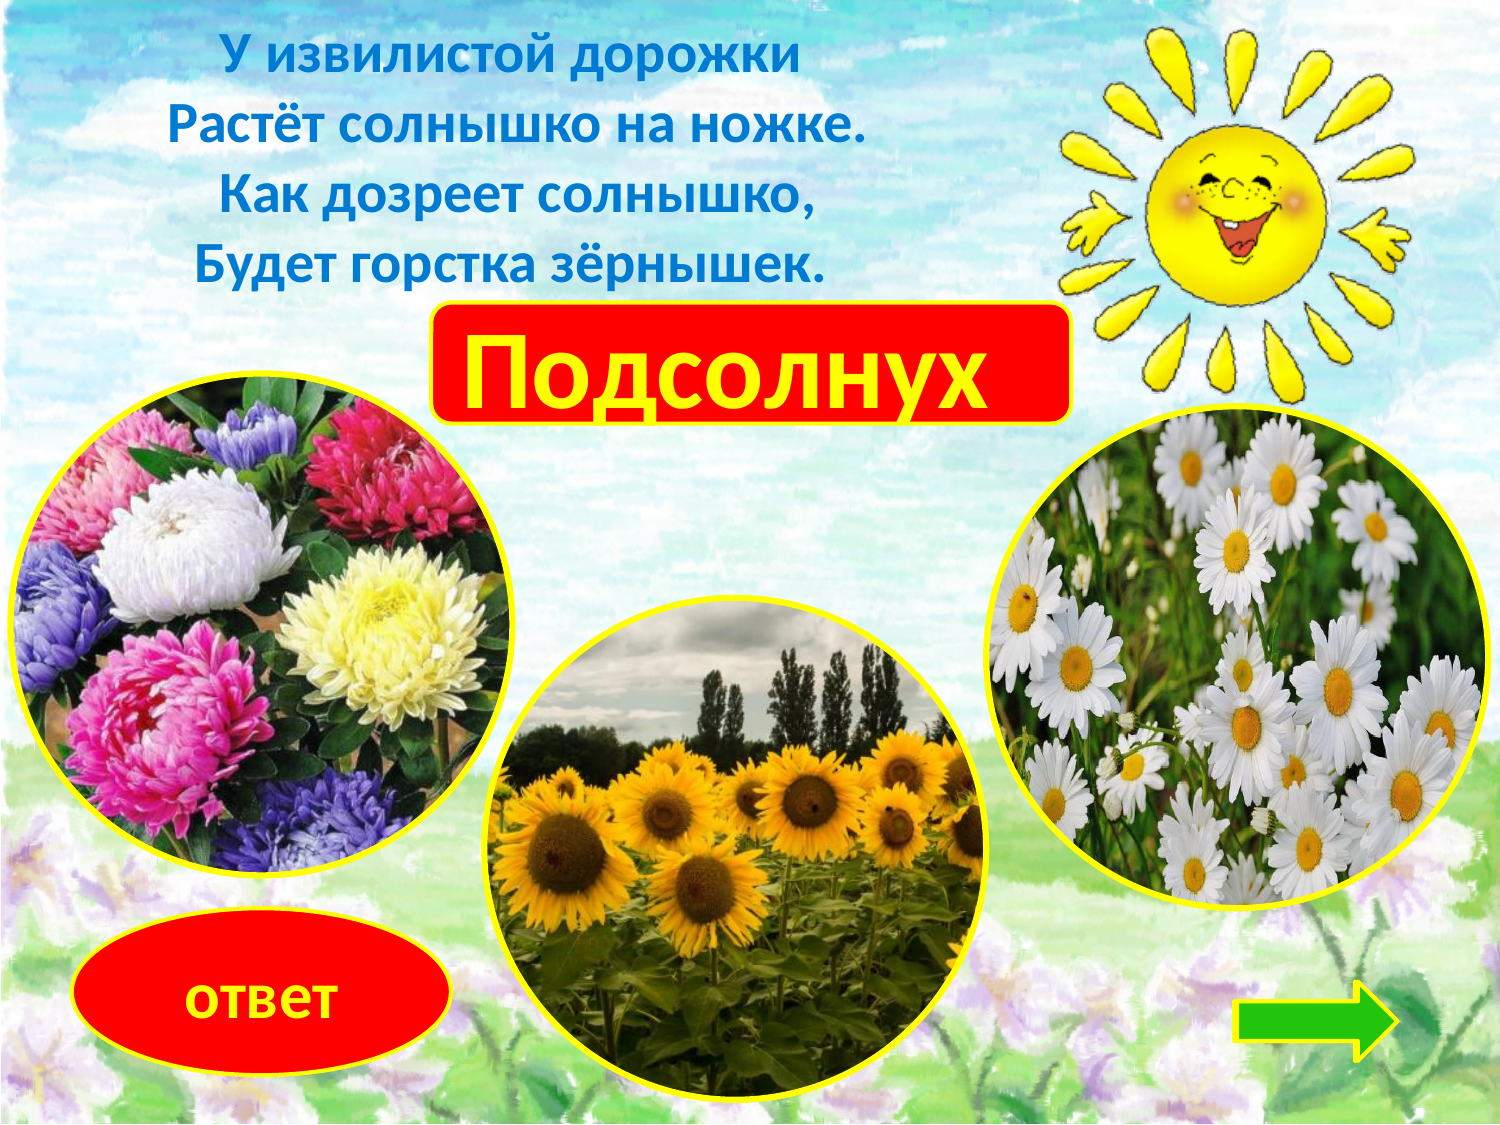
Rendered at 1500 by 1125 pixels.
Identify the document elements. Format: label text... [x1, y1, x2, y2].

text_box У извилистой дорожки Растёт солнышко на ножке. Как дозреет солнышко, Будет горстка зёрнышек. [53, 7, 983, 302]
text_box [1234, 979, 1400, 1063]
text_box Подсолнух [429, 300, 1039, 426]
picture [0, 0, 1500, 1125]
text_box [1352, 979, 1356, 999]
text_box ответ [69, 906, 454, 1078]
text_box [1352, 1044, 1356, 1063]
